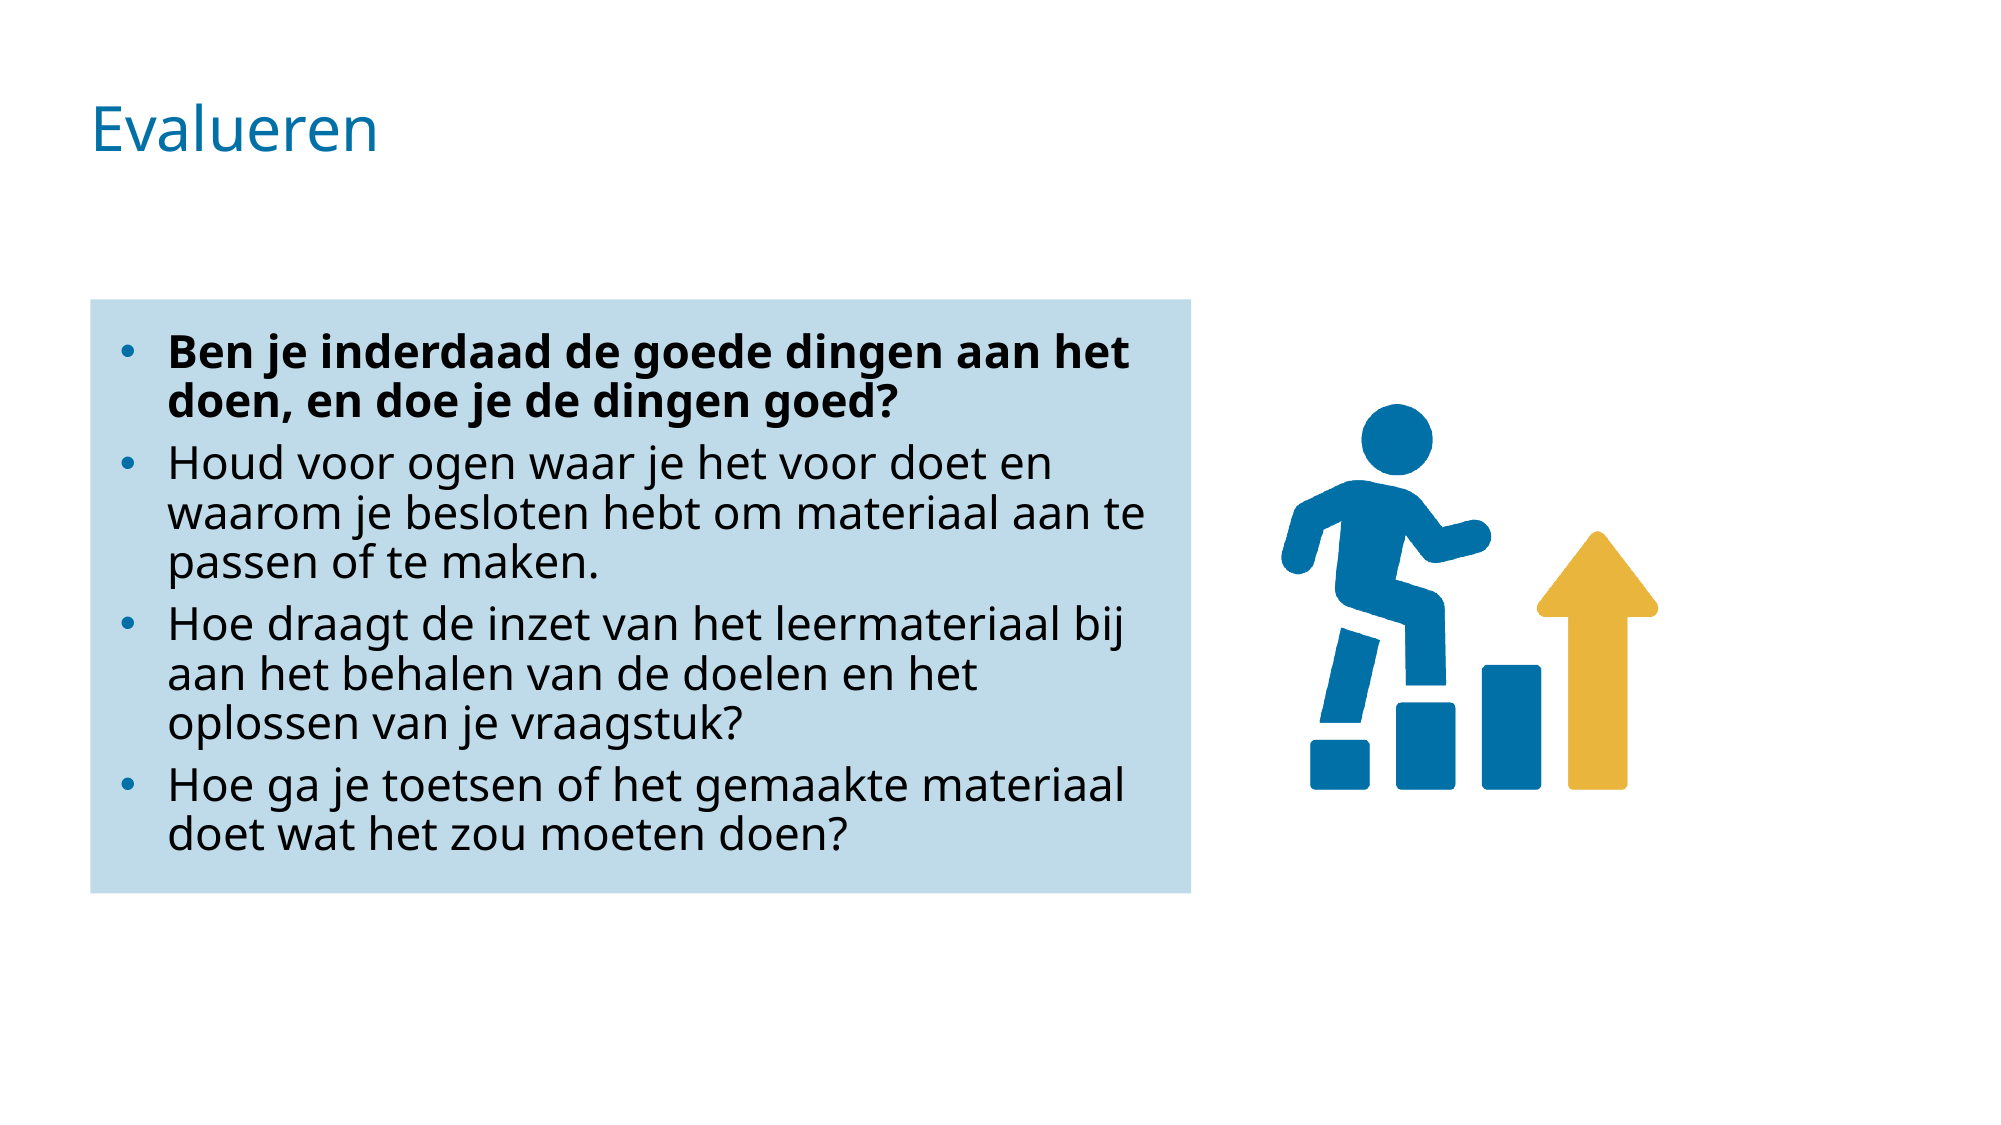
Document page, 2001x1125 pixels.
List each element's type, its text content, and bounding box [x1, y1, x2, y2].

list Ben je inderdaad de goede dingen aan het doen, en doe je de dingen goed? Houd voor ogen waar je het voor doet en waarom je besloten hebt om materiaal aan te passen of te maken. Hoe draagt de inzet van het leermateriaal bij aan het behalen van de doelen en het oplossen van je vraagstuk? Hoe ga je toetsen of het gemaakte materiaal doet wat het zou moeten doen? [90, 299, 1172, 894]
picture [1172, 299, 1767, 894]
title Evalueren [90, 89, 1910, 247]
